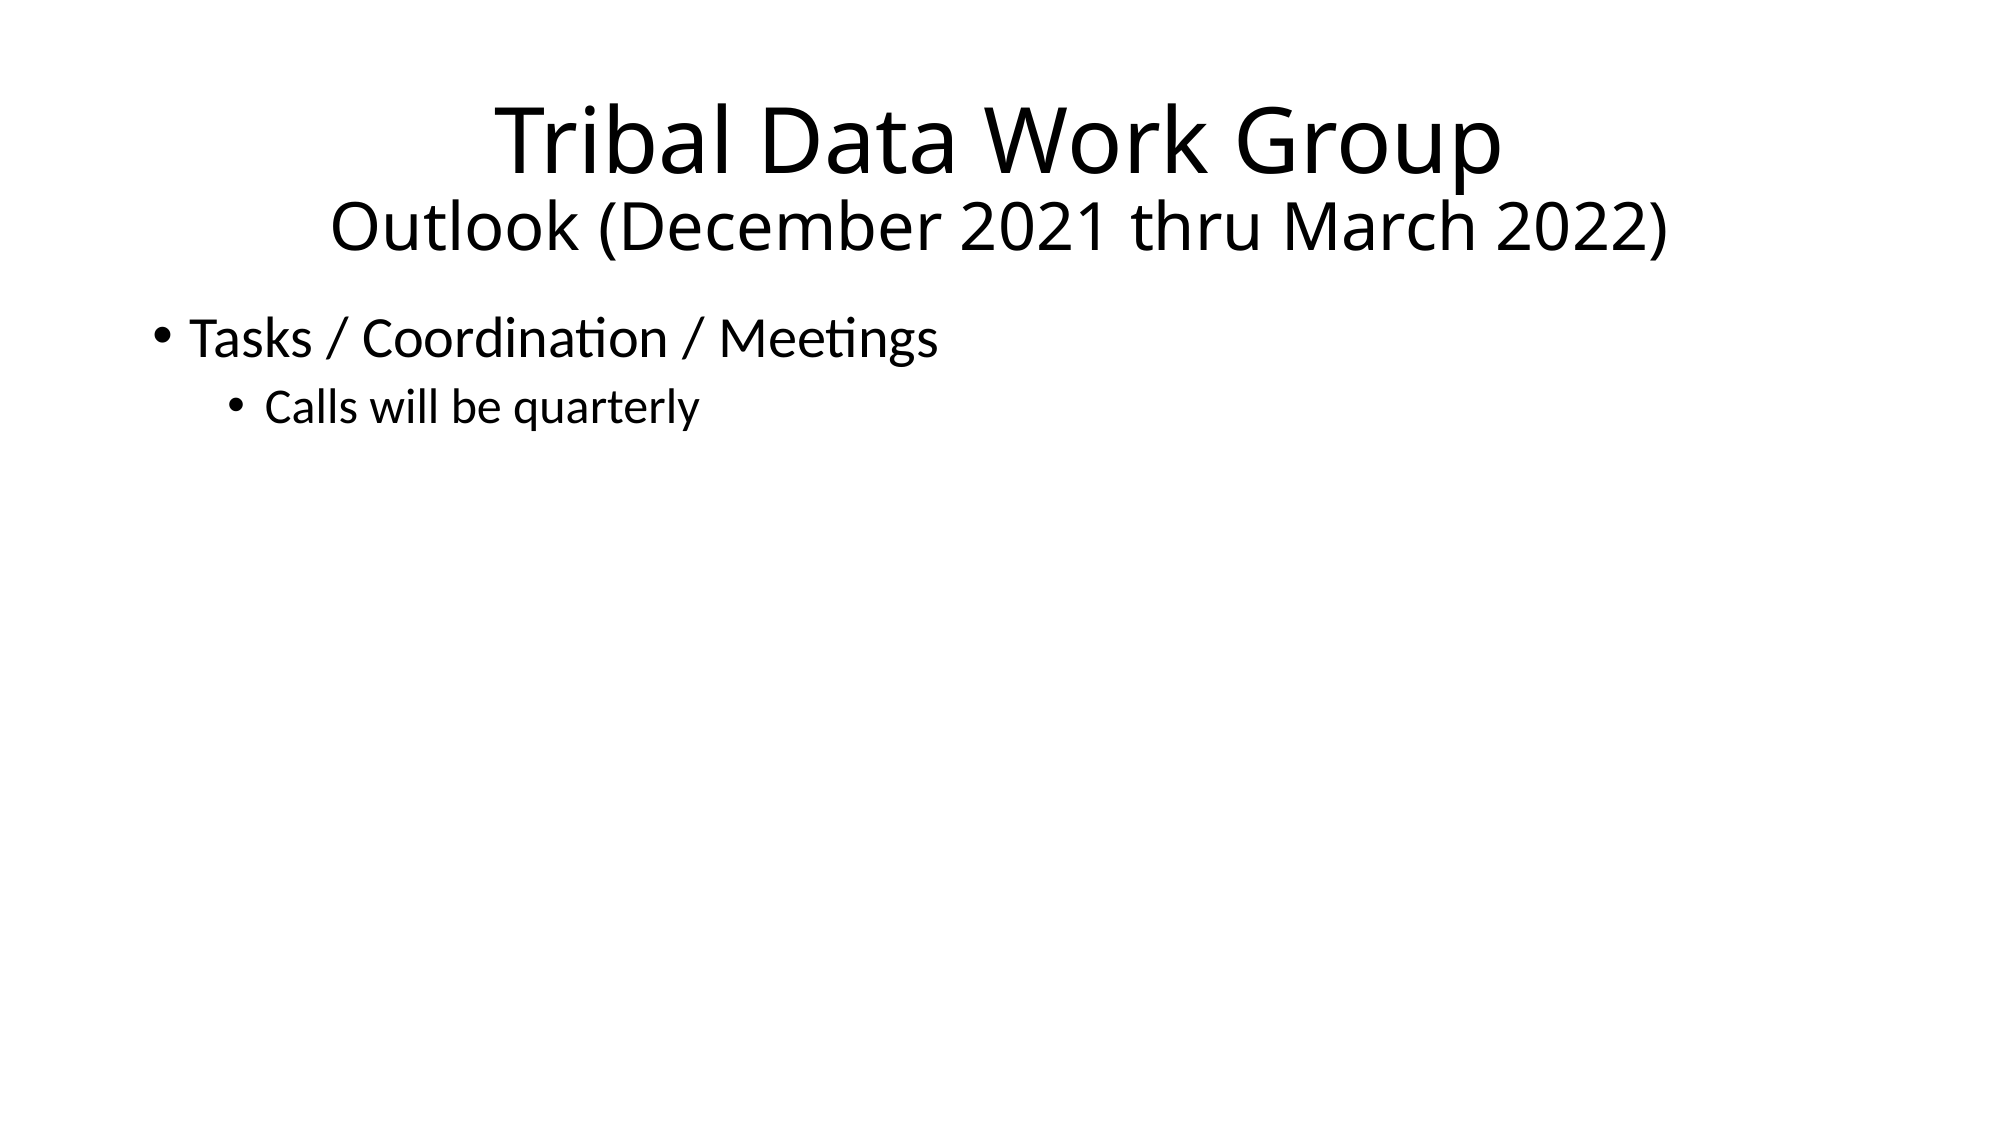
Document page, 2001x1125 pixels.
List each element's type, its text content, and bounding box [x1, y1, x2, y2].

title Tribal Data Work Group Outlook (December 2021 thru March 2022) [137, 59, 1863, 299]
list Tasks / Coordination / Meetings Calls will be quarterly [137, 299, 1863, 1014]
